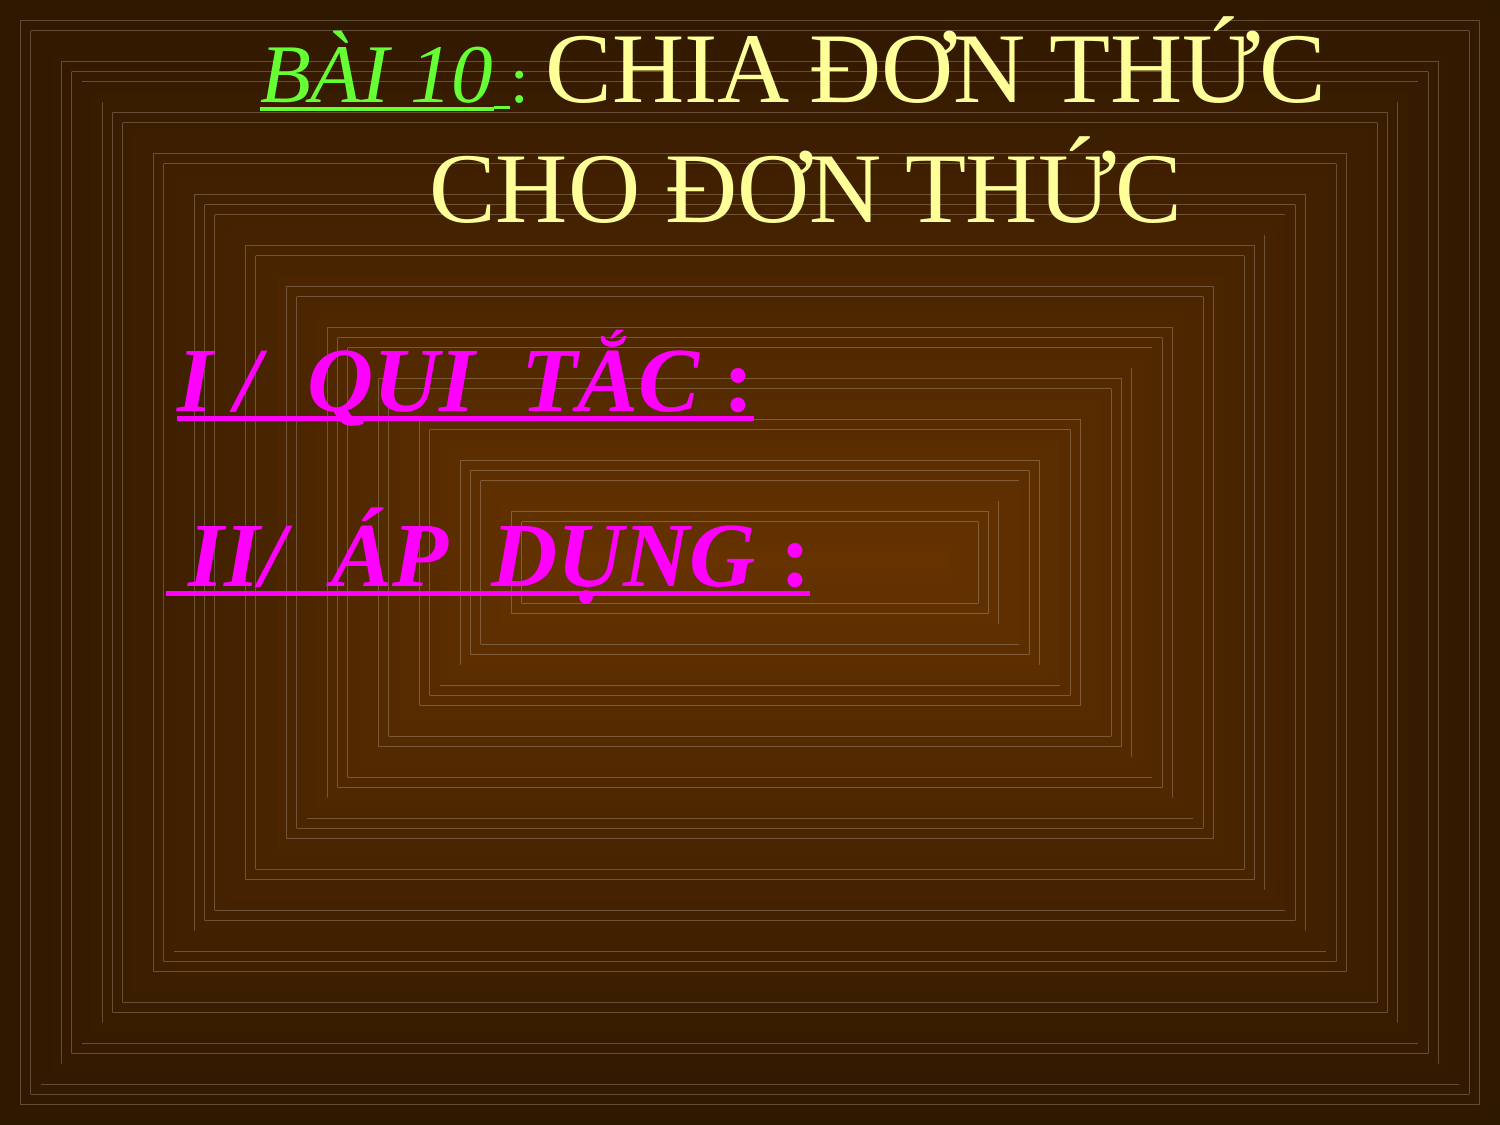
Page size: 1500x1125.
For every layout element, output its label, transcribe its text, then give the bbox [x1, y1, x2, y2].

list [573, 191, 927, 859]
text_box I / QUI TẮC : [931, 312, 1500, 438]
text_box II/ ÁP DỤNG : [151, 487, 568, 613]
text_box I / QUI TẮC : [162, 312, 568, 438]
text_box BÀI 10 : CHIA ĐƠN THỨC CHO ĐƠN THỨC [0, 0, 1500, 760]
text_box [931, 224, 1400, 312]
text_box II/ ÁP DỤNG : [931, 487, 1477, 613]
text_box [75, 224, 568, 350]
